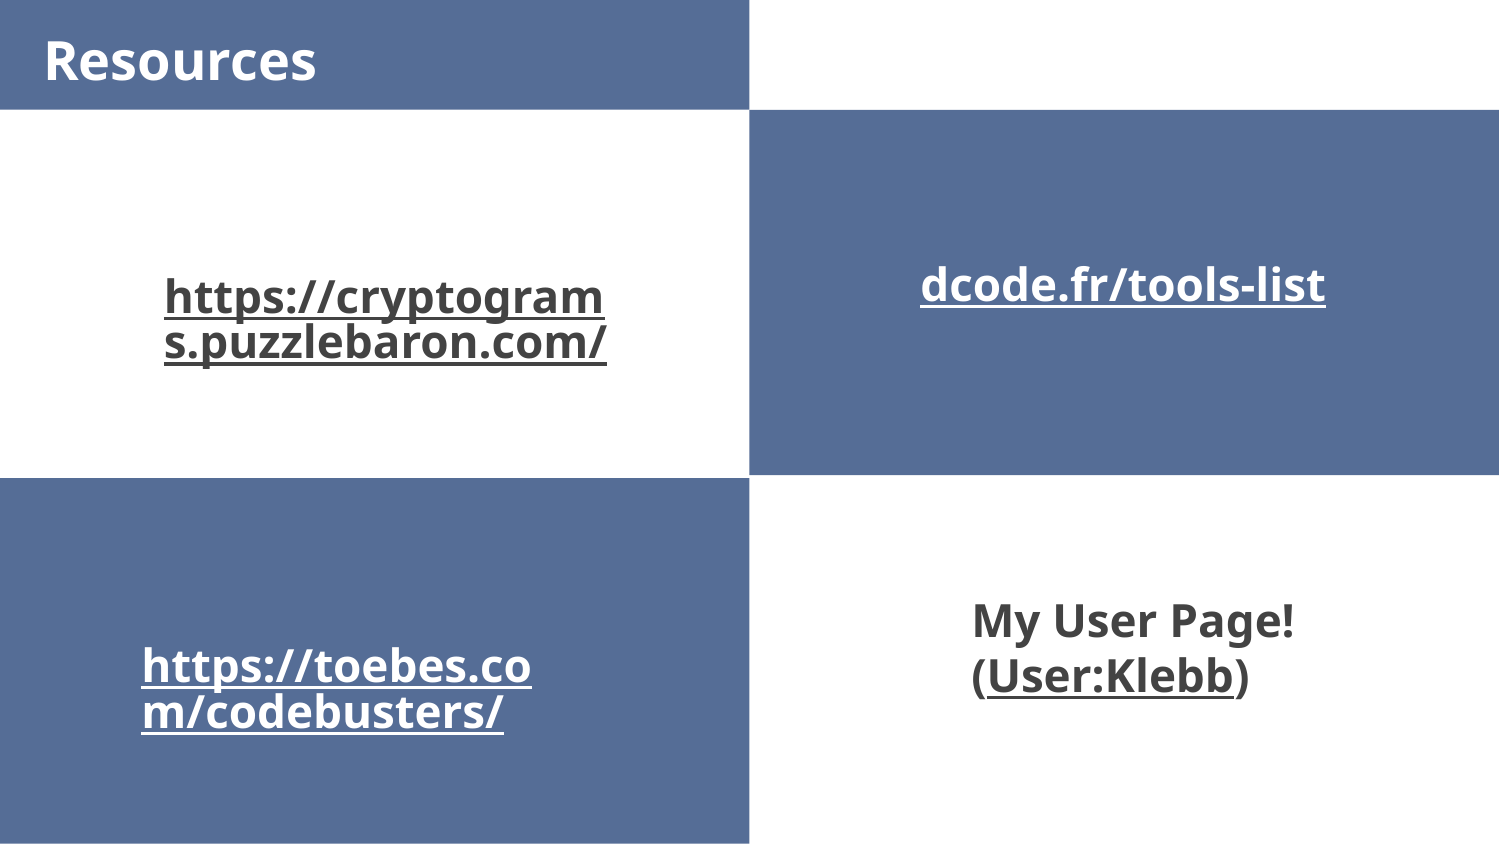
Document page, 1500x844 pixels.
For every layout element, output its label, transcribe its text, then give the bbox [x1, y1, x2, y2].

text_box [749, 109, 1499, 476]
title My User Page! (User:Klebb) [956, 618, 1428, 725]
text_box [0, 0, 750, 110]
title Resources [28, 0, 786, 106]
title https://toebes.com/codebusters/ [126, 608, 575, 714]
title https://cryptograms.puzzlebaron.com/ [148, 239, 638, 345]
text_box [0, 478, 750, 844]
title dcode.fr/tools-list [905, 227, 1377, 333]
